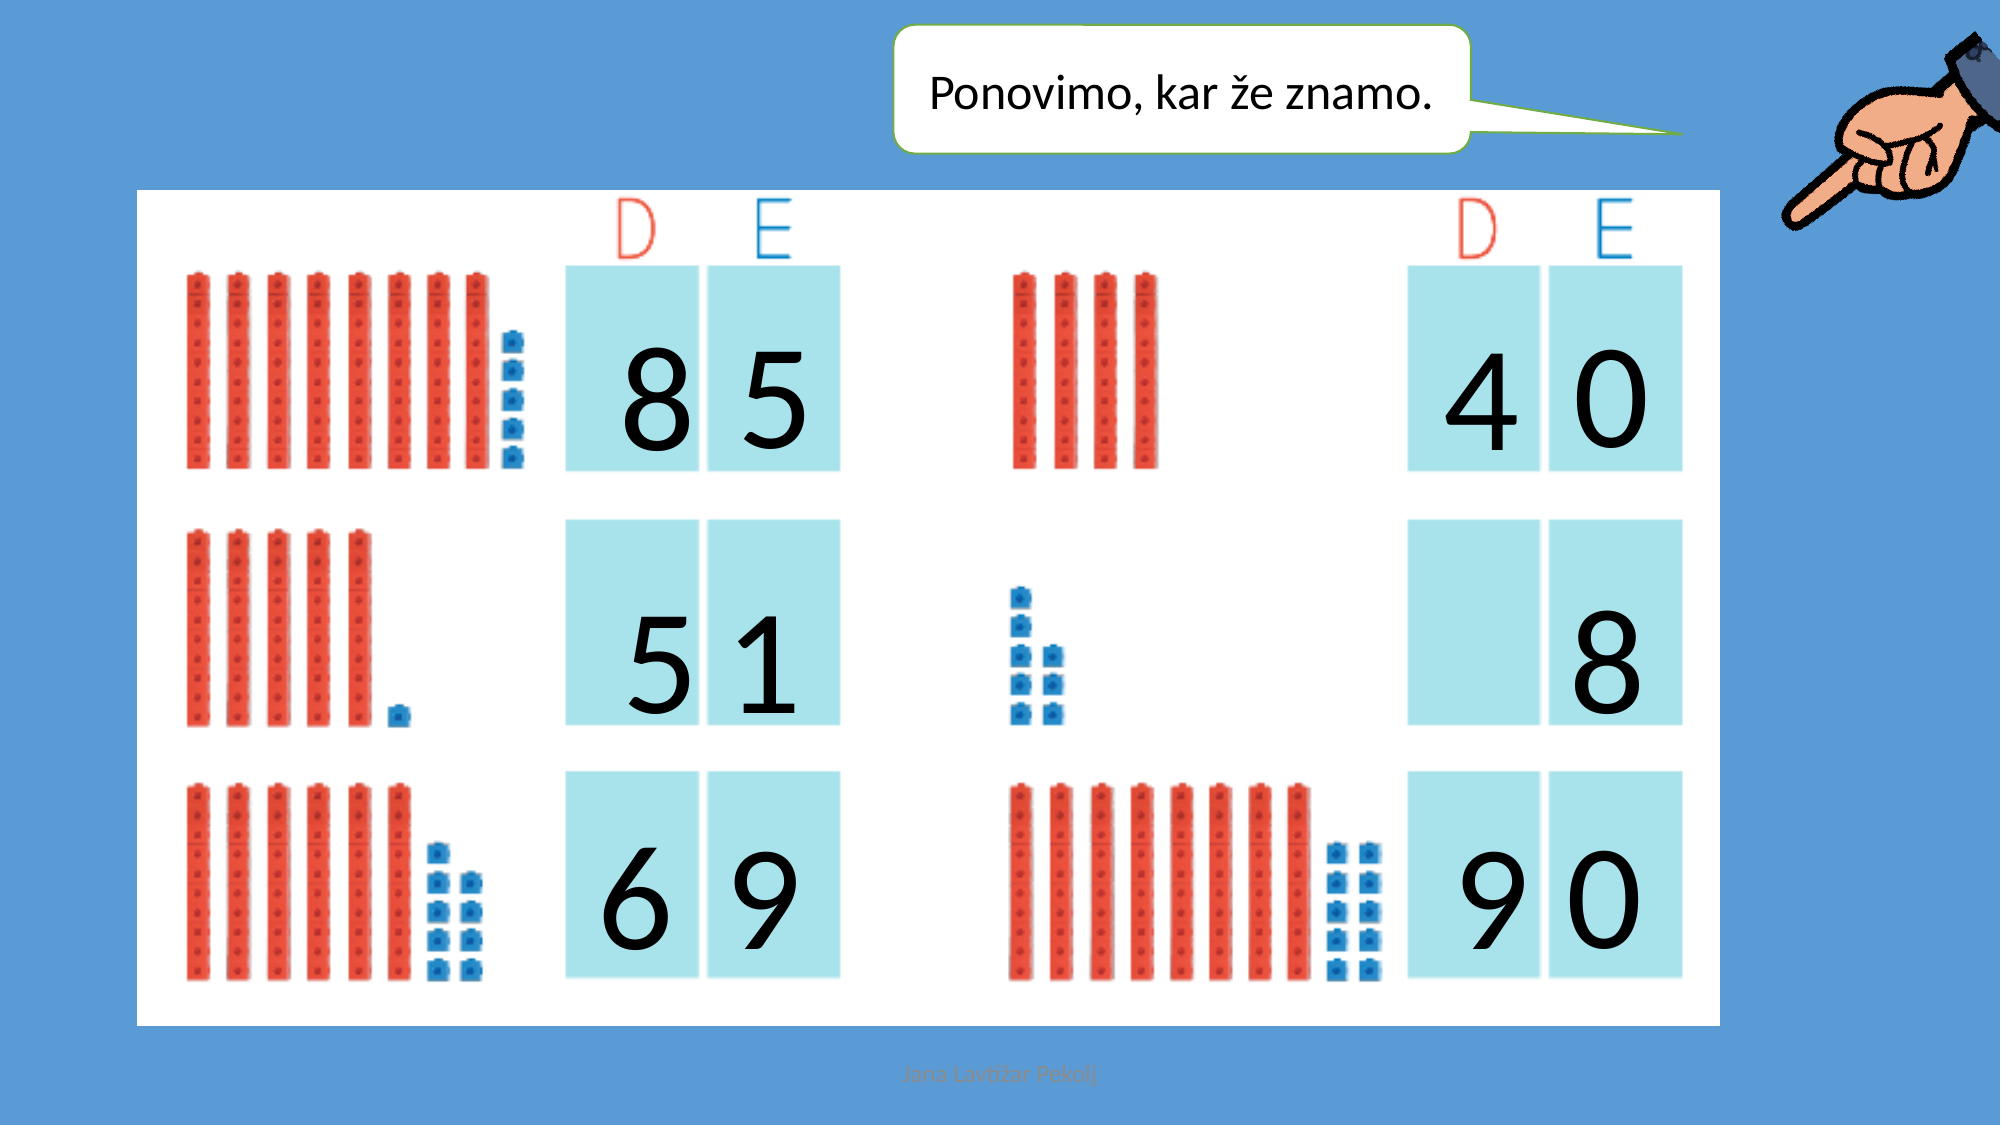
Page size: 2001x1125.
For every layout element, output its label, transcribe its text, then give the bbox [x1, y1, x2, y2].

footer Jana Lavtižar Pekolj [662, 1042, 1338, 1103]
picture [1641, 0, 2000, 416]
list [137, 190, 1720, 1026]
text_box Ponovimo, kar že znamo. [892, 23, 1683, 155]
